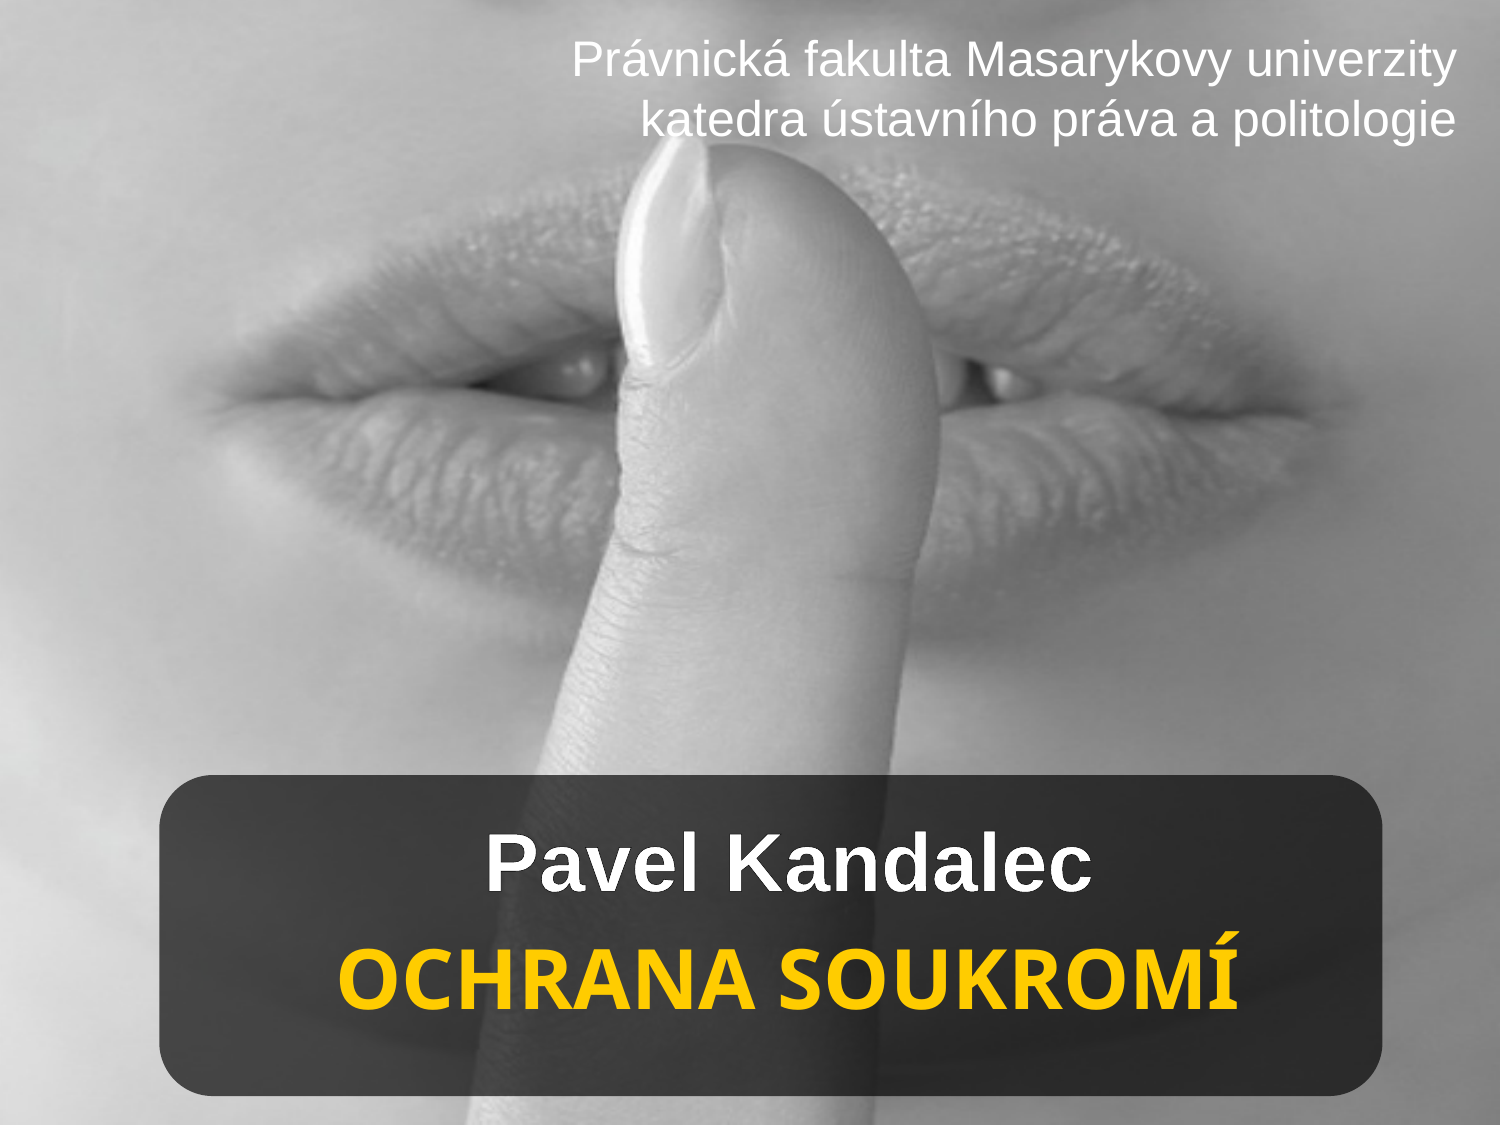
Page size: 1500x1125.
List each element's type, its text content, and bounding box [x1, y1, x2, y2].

text_box Právnická fakulta Masarykovy univerzity katedra ústavního práva a politologie [395, 19, 1472, 154]
title OCHRANA SOUKROMÍ [188, 881, 1389, 1071]
text_box [157, 772, 1385, 1099]
picture [0, 0, 1500, 1125]
text_box Pavel Kandalec [449, 800, 1128, 916]
